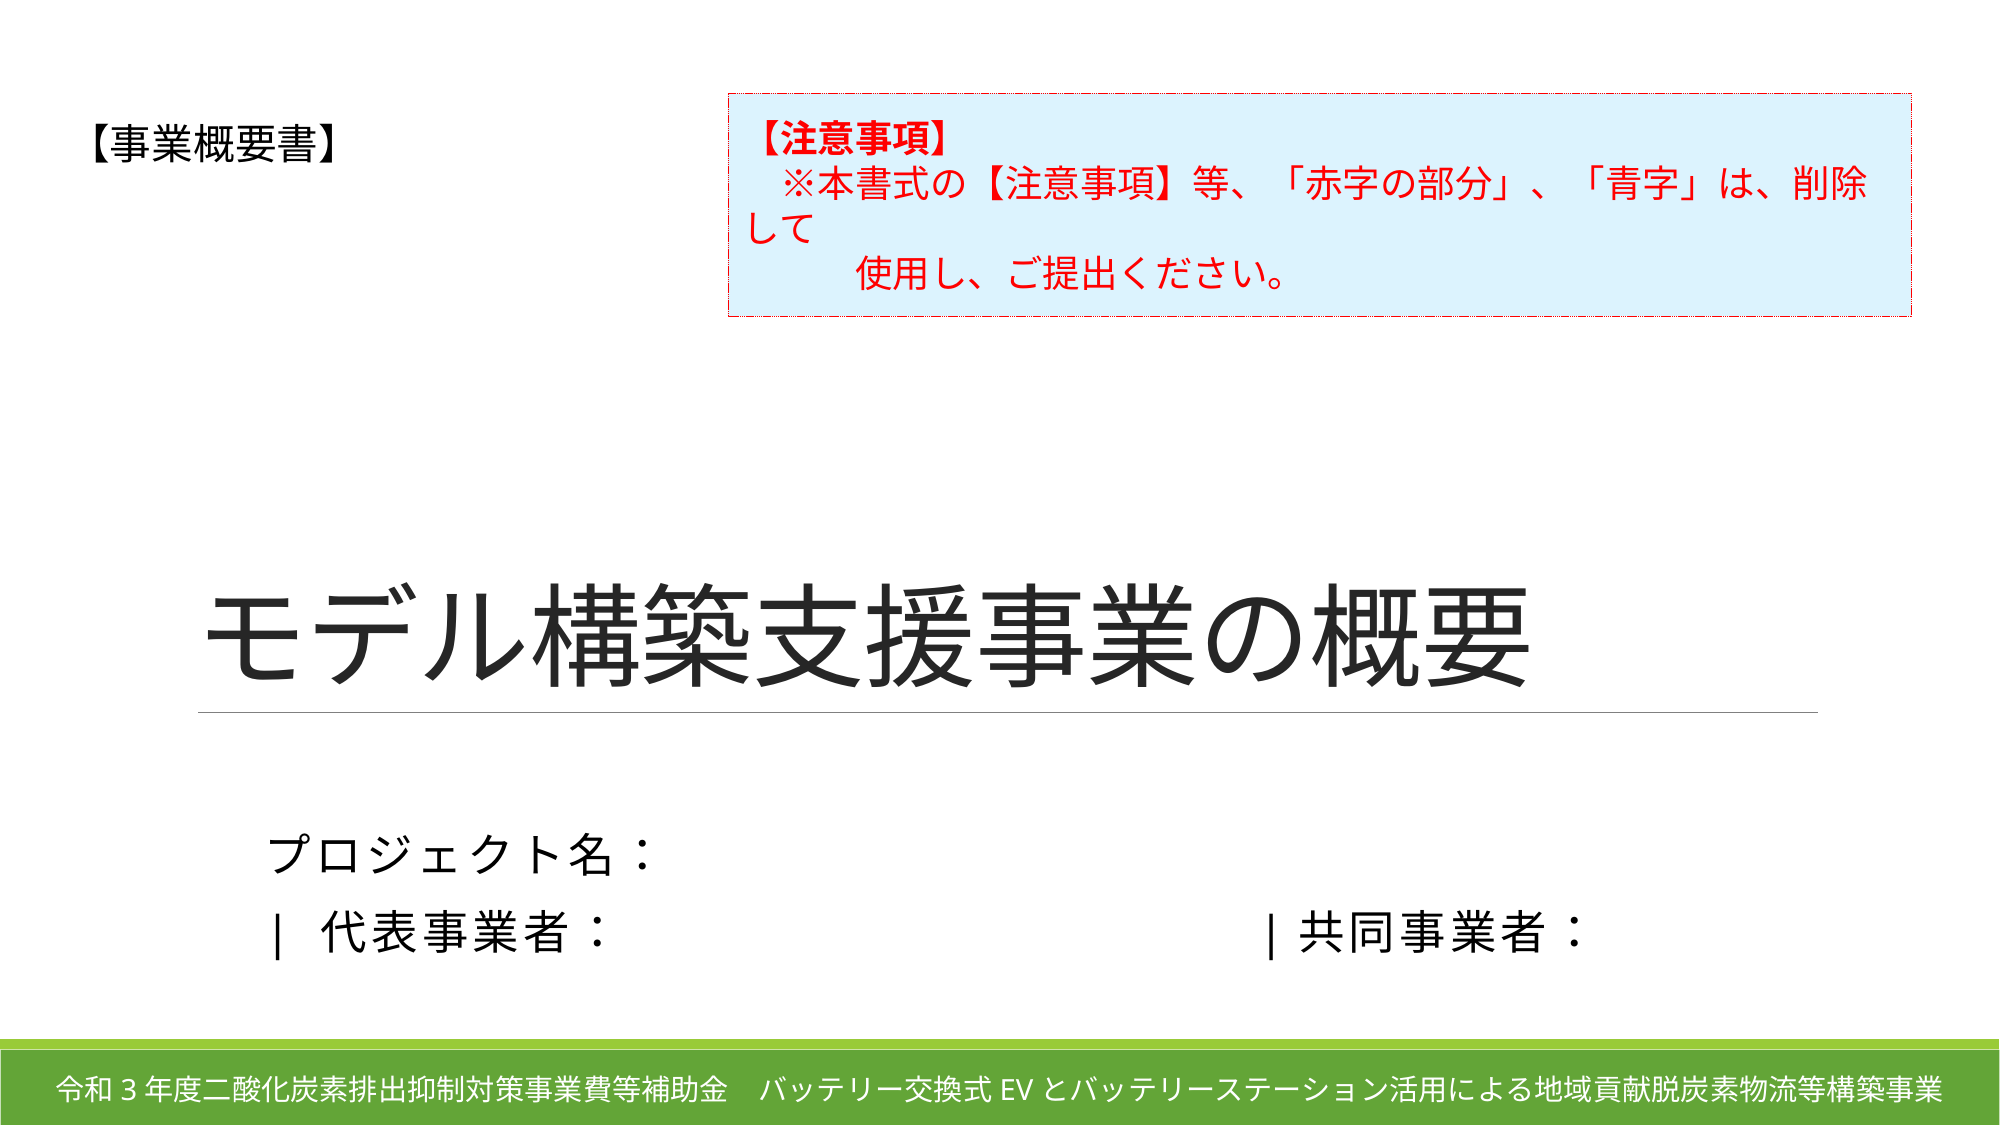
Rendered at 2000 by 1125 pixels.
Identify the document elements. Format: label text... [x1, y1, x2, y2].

subtitle プロジェクト名： | 代表事業者： |共同事業者： [249, 825, 1969, 969]
title モデル構築支援事業の概要 [179, 124, 1830, 710]
text_box 【注意事項】 ※本書式の【注意事項】等、「赤字の部分」、「青字」は、削除して 使用し、ご提出ください。 [727, 93, 1911, 316]
footer 令和3年度二酸化炭素排出抑制対策事業費等補助金 バッテリー交換式EVとバッテリーステーション活用による地域貢献脱炭素物流等構築事業 [31, 1060, 1969, 1117]
text_box 【事業概要書】 [31, 110, 398, 176]
text_box 配送拠点等エネルギーステーション化による地域貢献型脱炭素物流構築事業 [233, 531, 1616, 592]
